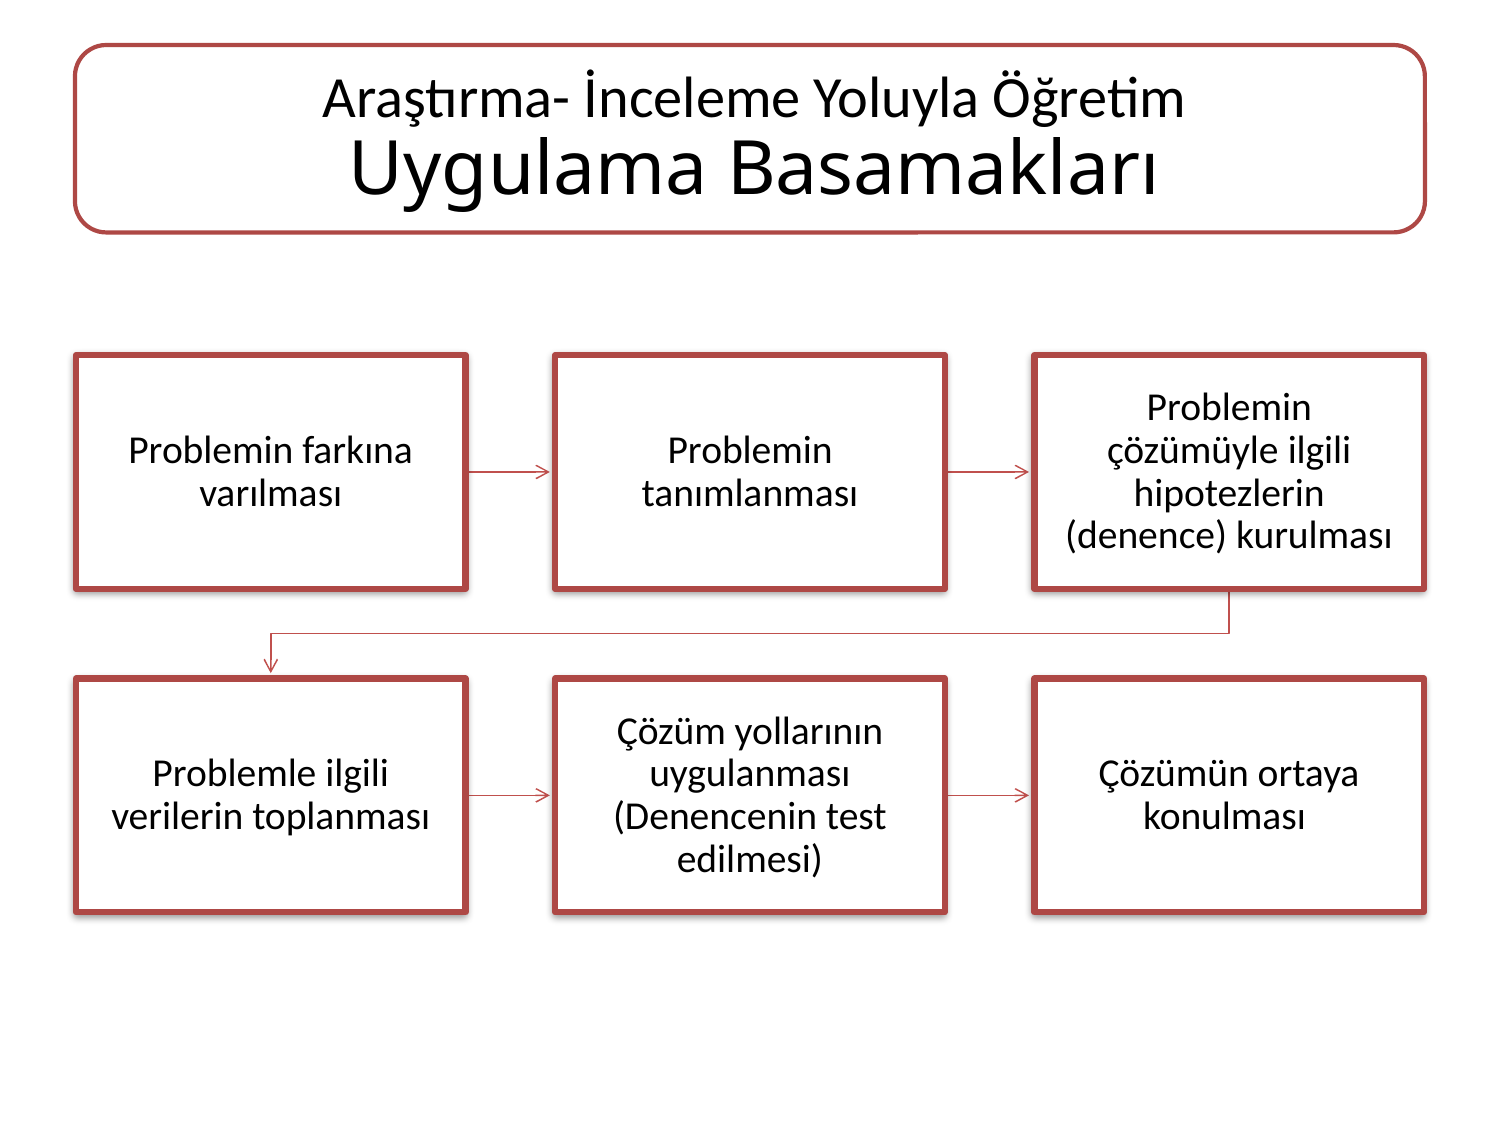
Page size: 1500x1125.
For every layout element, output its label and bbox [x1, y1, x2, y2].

list [74, 262, 1426, 1006]
text_box [74, 44, 1426, 233]
